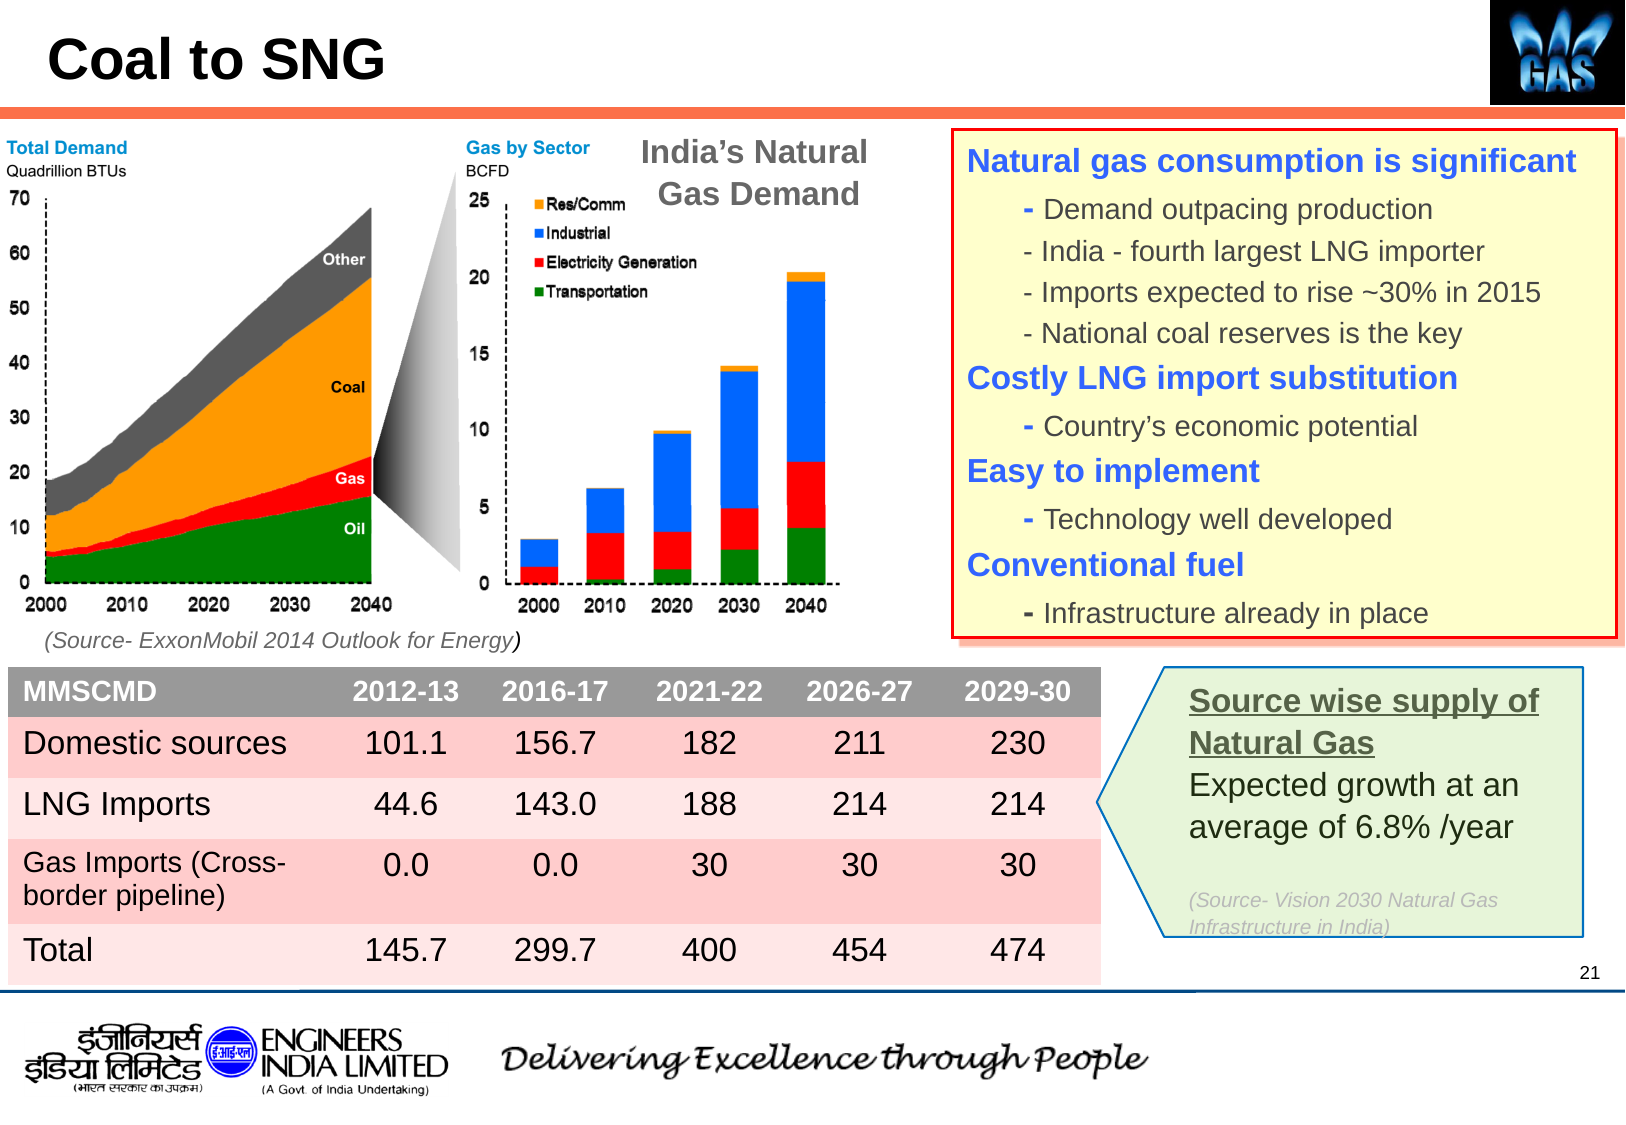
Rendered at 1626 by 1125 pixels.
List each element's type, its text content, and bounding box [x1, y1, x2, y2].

table_cell 44.6 [336, 778, 477, 839]
table_header 2016-17 [477, 667, 635, 717]
table_cell 299.7 [477, 924, 635, 985]
text_box Natural gas consumption is significant - Demand outpacing production - India - fourth largest LNG importer - Imports expected to rise ~30% in 2015 - National coal reserves is the key Costly LNG import substitution - Country’s economic potential Easy to implement - Technology well developed Conventional fuel - Infrastructure already in place [952, 129, 1617, 638]
table_cell 30 [935, 839, 1101, 924]
table_header 2026-27 [785, 667, 935, 717]
picture [1490, 0, 1625, 105]
table_cell 188 [635, 778, 785, 839]
text_box India’s Natural Gas Demand [618, 125, 901, 220]
text_box (Source- ExxonMobil 2014 Outlook for Energy) [23, 631, 537, 661]
table_header MMSCMD [8, 667, 336, 717]
table_cell LNG Imports [8, 778, 336, 839]
table_cell 0.0 [477, 839, 635, 924]
text_box [1096, 667, 1584, 937]
table_cell Gas Imports (Cross-border pipeline) [8, 839, 336, 924]
table_cell 474 [935, 924, 1101, 985]
table_cell 182 [635, 717, 785, 778]
table_cell Total [8, 924, 336, 985]
table_cell 400 [635, 924, 785, 985]
table_cell 0.0 [336, 839, 477, 924]
table_cell 214 [785, 778, 935, 839]
table_cell 211 [785, 717, 935, 778]
table_cell 2 [2, 114, 1624, 119]
table_cell 30 [785, 839, 935, 924]
picture [497, 1032, 1157, 1087]
table_header 2029-30 [935, 667, 1101, 717]
table_cell 214 [935, 778, 1101, 839]
slide_number 21 [1561, 952, 1617, 992]
table_cell Domestic sources [8, 717, 336, 778]
title Coal to SNG [30, 15, 1485, 102]
table_cell 143.0 [477, 778, 635, 839]
table_cell 230 [935, 717, 1101, 778]
text_box (Source- Vision 2030 Natural Gas Infrastructure in India) [1173, 878, 1625, 946]
picture [3, 129, 841, 623]
table_cell 454 [785, 924, 935, 985]
picture [24, 1022, 449, 1097]
table_cell 101.1 [336, 717, 477, 778]
table_header 2021-22 [635, 667, 785, 717]
table_cell 30 [635, 839, 785, 924]
table_cell 145.7 [336, 924, 477, 985]
table_cell 156.7 [477, 717, 635, 778]
table_header 2012-13 [336, 667, 477, 717]
